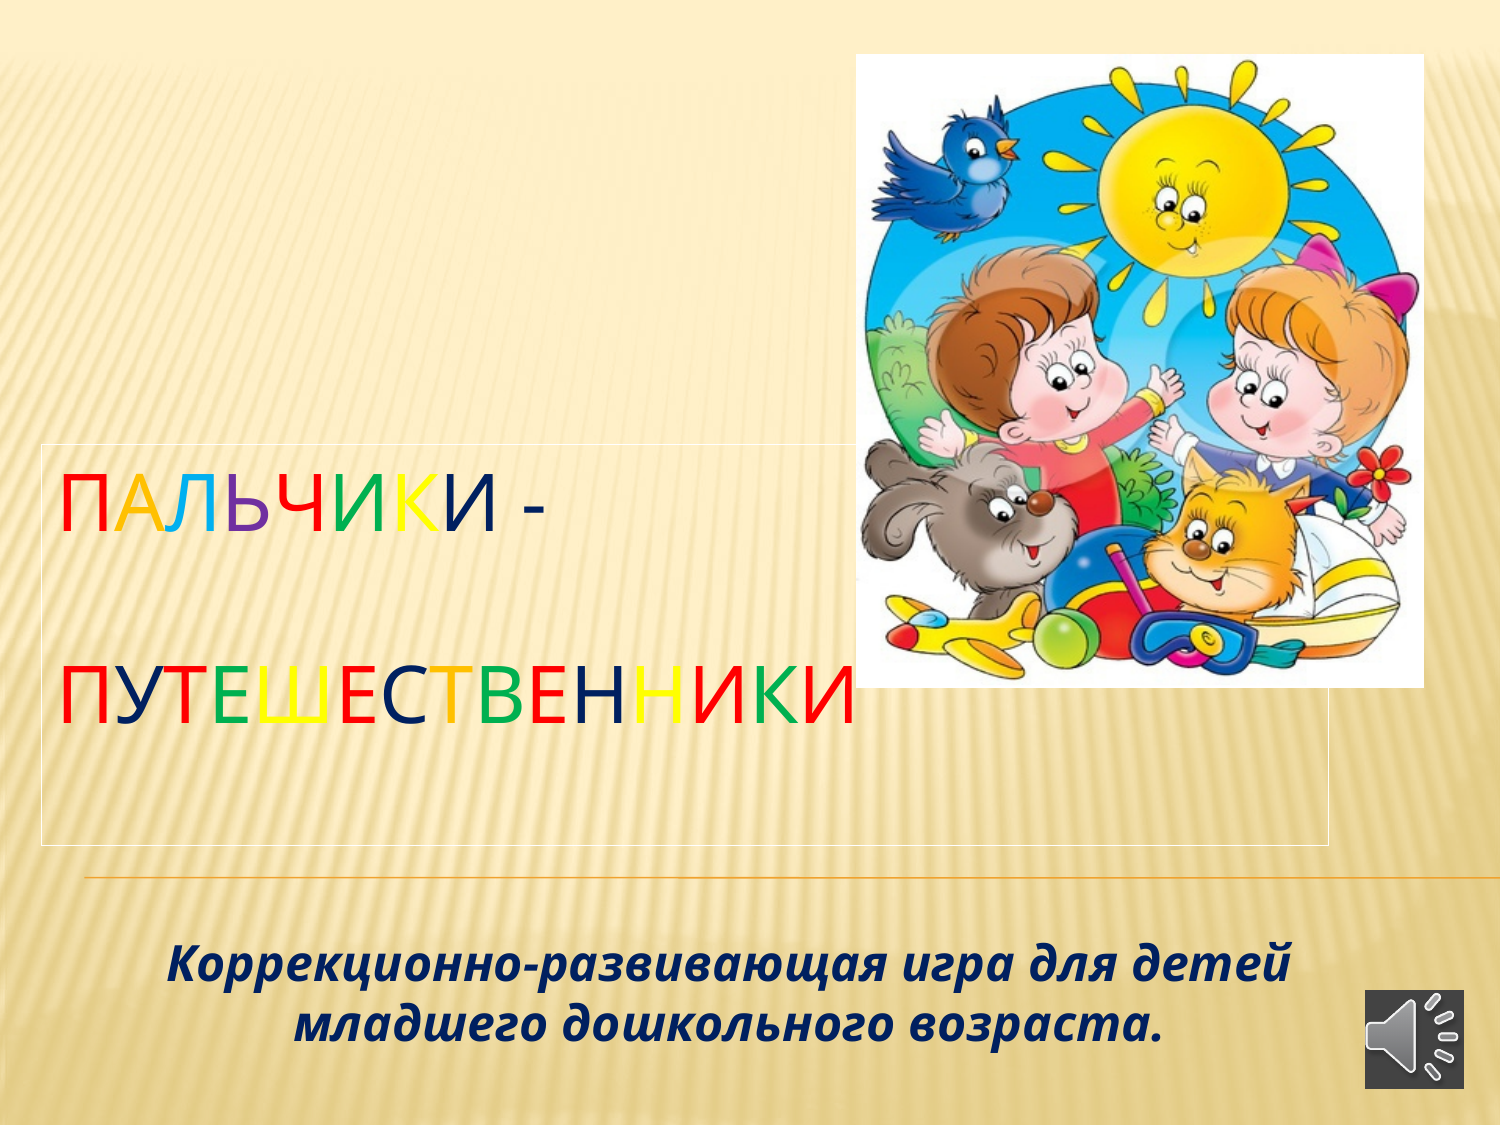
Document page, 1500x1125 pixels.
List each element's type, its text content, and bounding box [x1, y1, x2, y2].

title Пальчики - путешественники [41, 444, 1329, 846]
subtitle Коррекционно-развивающая игра для детей младшего дошкольного возраста. [36, 916, 1424, 1059]
picture [1364, 989, 1465, 1090]
picture [855, 54, 1424, 688]
